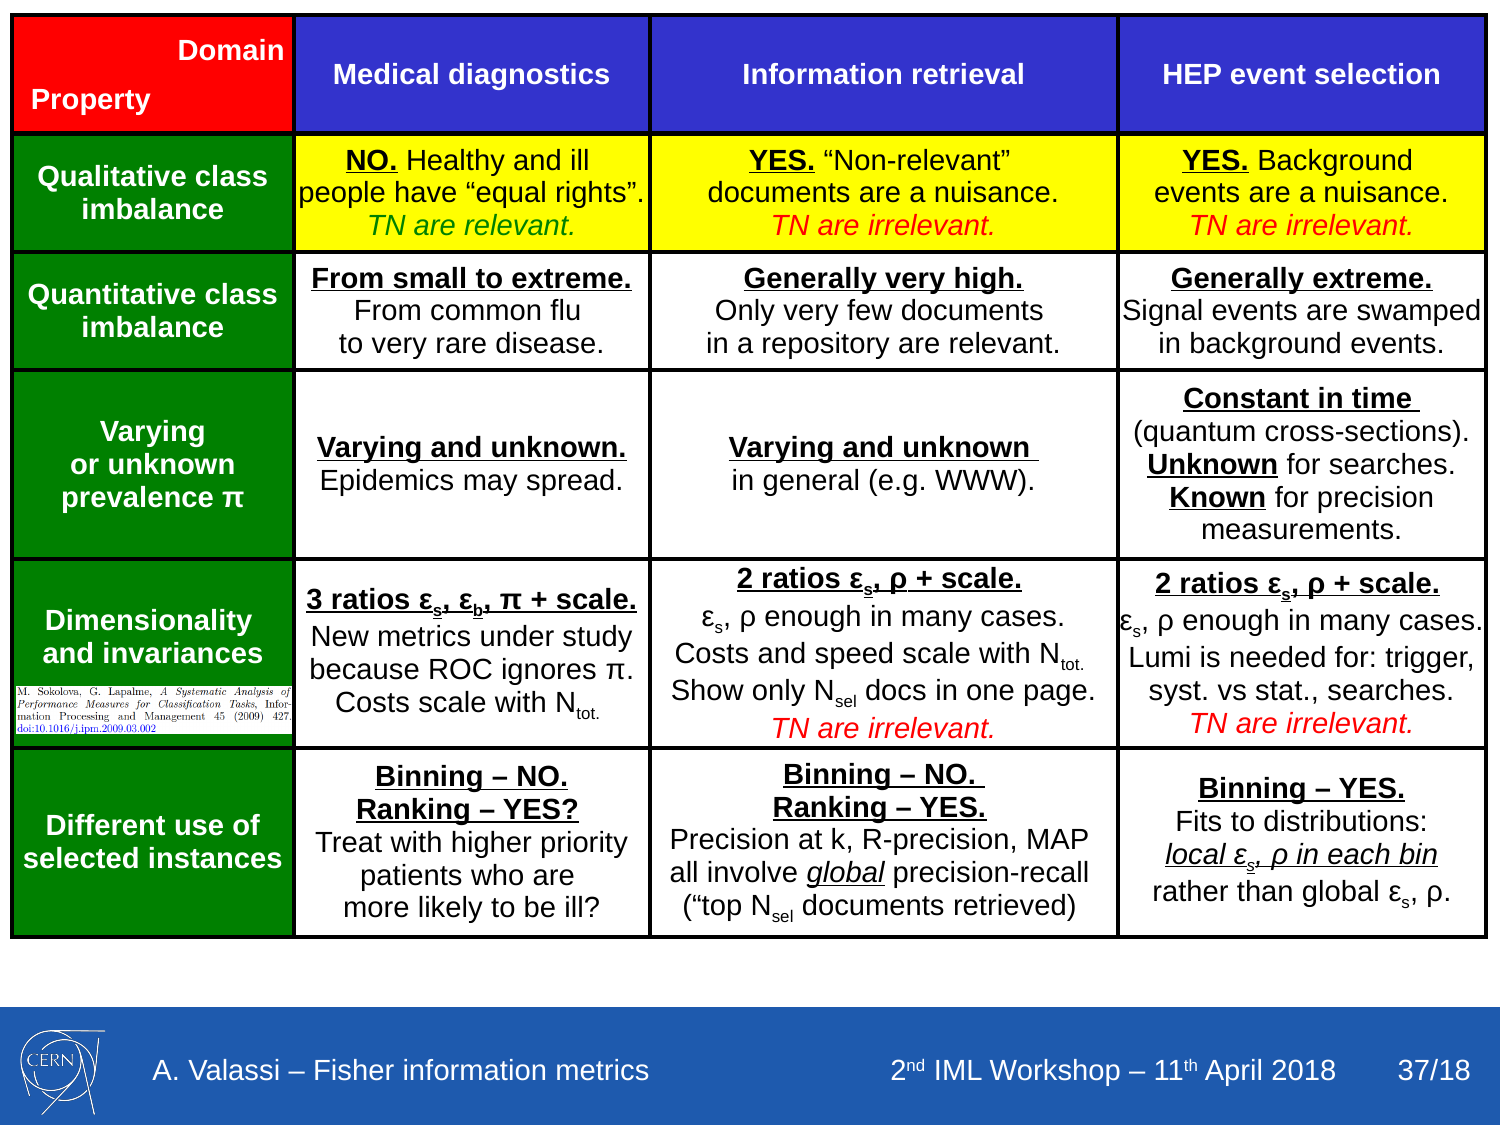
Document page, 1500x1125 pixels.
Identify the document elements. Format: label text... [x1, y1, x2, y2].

table_cell Varying or unknown prevalence π [14, 372, 292, 557]
table_cell Binning – YES. Fits to distributions: local εs, ρ in each bin rather than global εs, ρ. [1120, 750, 1484, 935]
table_cell From small to extreme. From common flu to very rare disease. [296, 254, 648, 368]
table_cell Generally very high. Only very few documents in a repository are relevant. [652, 254, 1116, 368]
table_cell Binning – NO. Ranking – YES. Precision at k, R-precision, MAP all involve global precision-recall (“top Nsel documents retrieved) [652, 750, 1116, 935]
table_cell NO. Healthy and ill people have “equal rights”. TN are relevant. [296, 136, 648, 250]
table_cell 3 ratios εs, εb, π + scale. New metrics under study because ROC ignores π. Costs scale with Ntot. [296, 561, 648, 746]
table_cell Binning – NO. Ranking – YES? Treat with higher priority patients who are more likely to be ill? [296, 750, 648, 935]
table_cell Dimensionality and invariances [14, 740, 292, 746]
table_cell YES. Background events are a nuisance. TN are irrelevant. [1120, 136, 1484, 250]
table_cell Varying and unknown in general (e.g. WWW). [652, 372, 1116, 557]
table_cell 2 ratios εs, ρ + scale. εs, ρ enough in many cases. Lumi is needed for: trigger, syst. vs stat., searches. TN are irrelevant. [1120, 561, 1484, 746]
table_cell Qualitative class imbalance [14, 136, 292, 250]
table_cell YES. “Non-relevant” documents are a nuisance. TN are irrelevant. [652, 136, 1116, 250]
table_header Domain Property . [14, 17, 292, 131]
table_cell 2 ratios εs, ρ + scale. εs, ρ enough in many cases. Costs and speed scale with Ntot. Show only Nsel docs in one page. TN are irrelevant. [652, 561, 1116, 746]
table_cell Different use of selected instances [14, 750, 292, 935]
table_cell Dimensionality and invariances [14, 561, 292, 685]
table_header Medical diagnostics [296, 17, 648, 131]
table_cell Generally extreme. Signal events are swamped in background events. [1120, 254, 1484, 368]
table_cell Quantitative class imbalance [14, 254, 292, 368]
picture [15, 685, 292, 734]
table_cell Constant in time (quantum cross-sections). Unknown for searches. Known for precision measurements. [1120, 372, 1484, 557]
table_cell Varying and unknown. Epidemics may spread. [296, 372, 648, 557]
picture [20, 1030, 106, 1116]
table_header HEP event selection [1120, 17, 1484, 131]
table_header Information retrieval [652, 17, 1116, 131]
